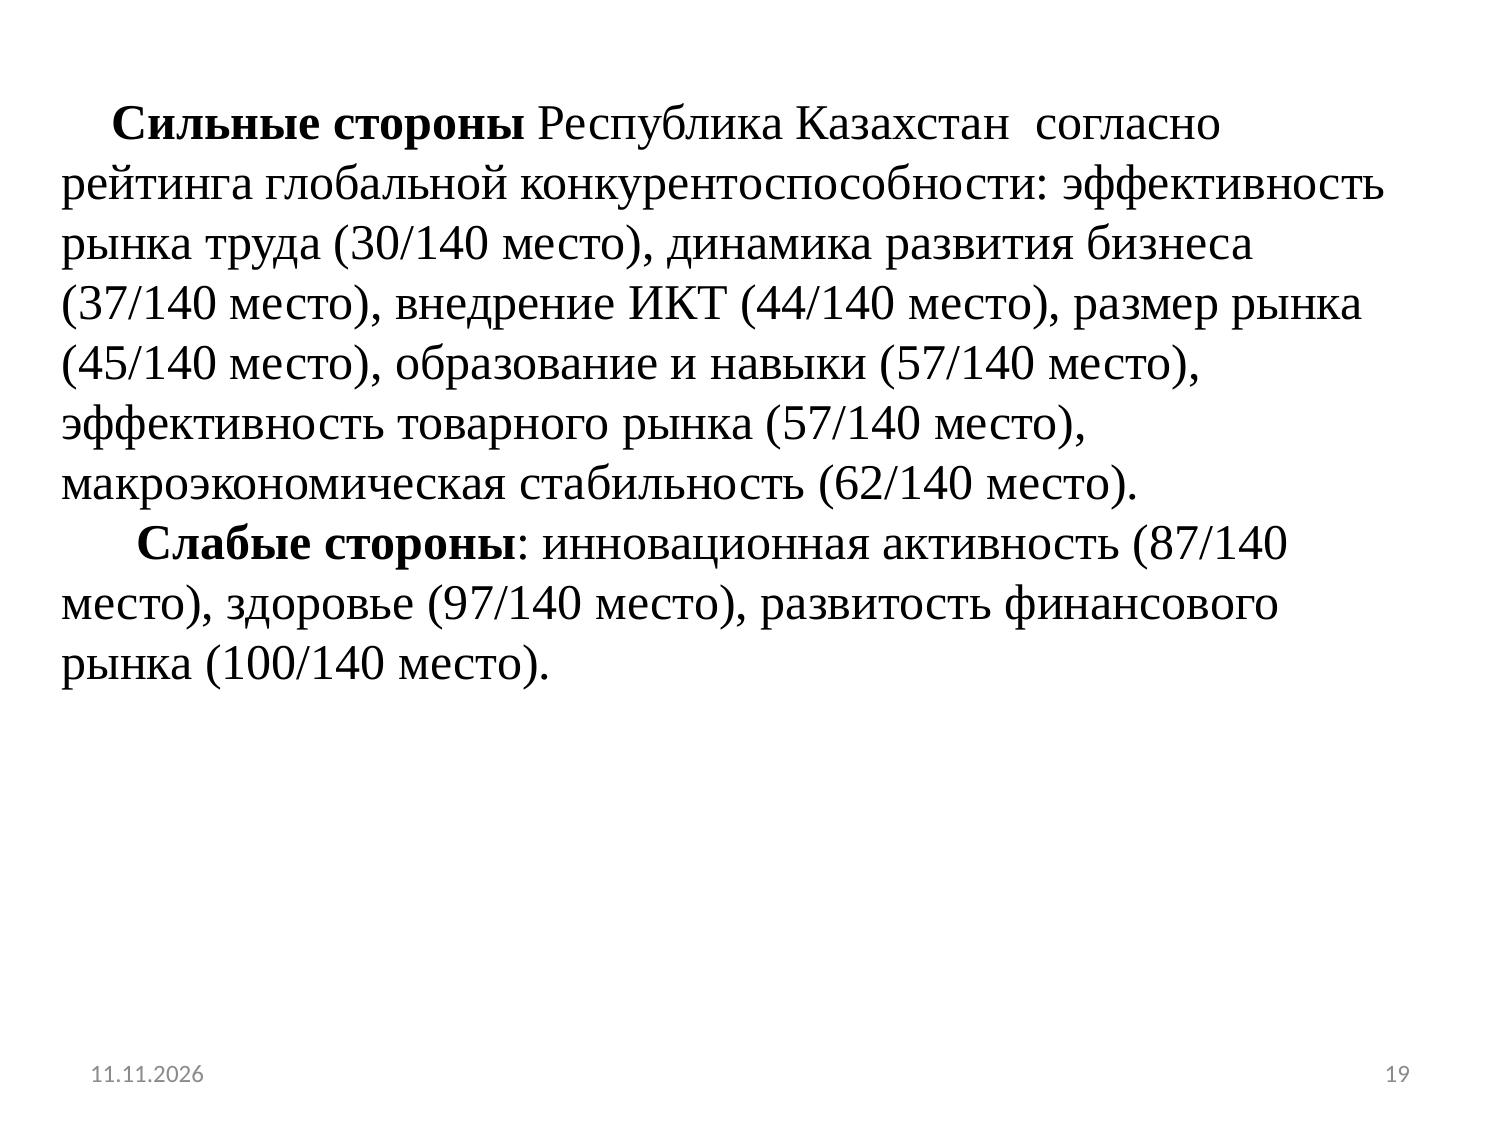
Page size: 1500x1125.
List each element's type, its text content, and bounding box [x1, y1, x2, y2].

slide_number 19 [1074, 1042, 1425, 1103]
text_box Сильные стороны Республика Казахстан согласно рейтинга глобальной конкурентоспособности: эффективность рынка труда (30/140 место), динамика развития бизнеса (37/140 место), внедрение ИКТ (44/140 место), размер рынка (45/140 место), образование и навыки (57/140 место), эффективность товарного рынка (57/140 место), макроэкономическая стабильность (62/140 место). Слабые стороны: инновационная активность (87/140 место), здоровье (97/140 место), развитость финансового рынка (100/140 место). [46, 81, 1418, 697]
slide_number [75, 1042, 425, 1103]
